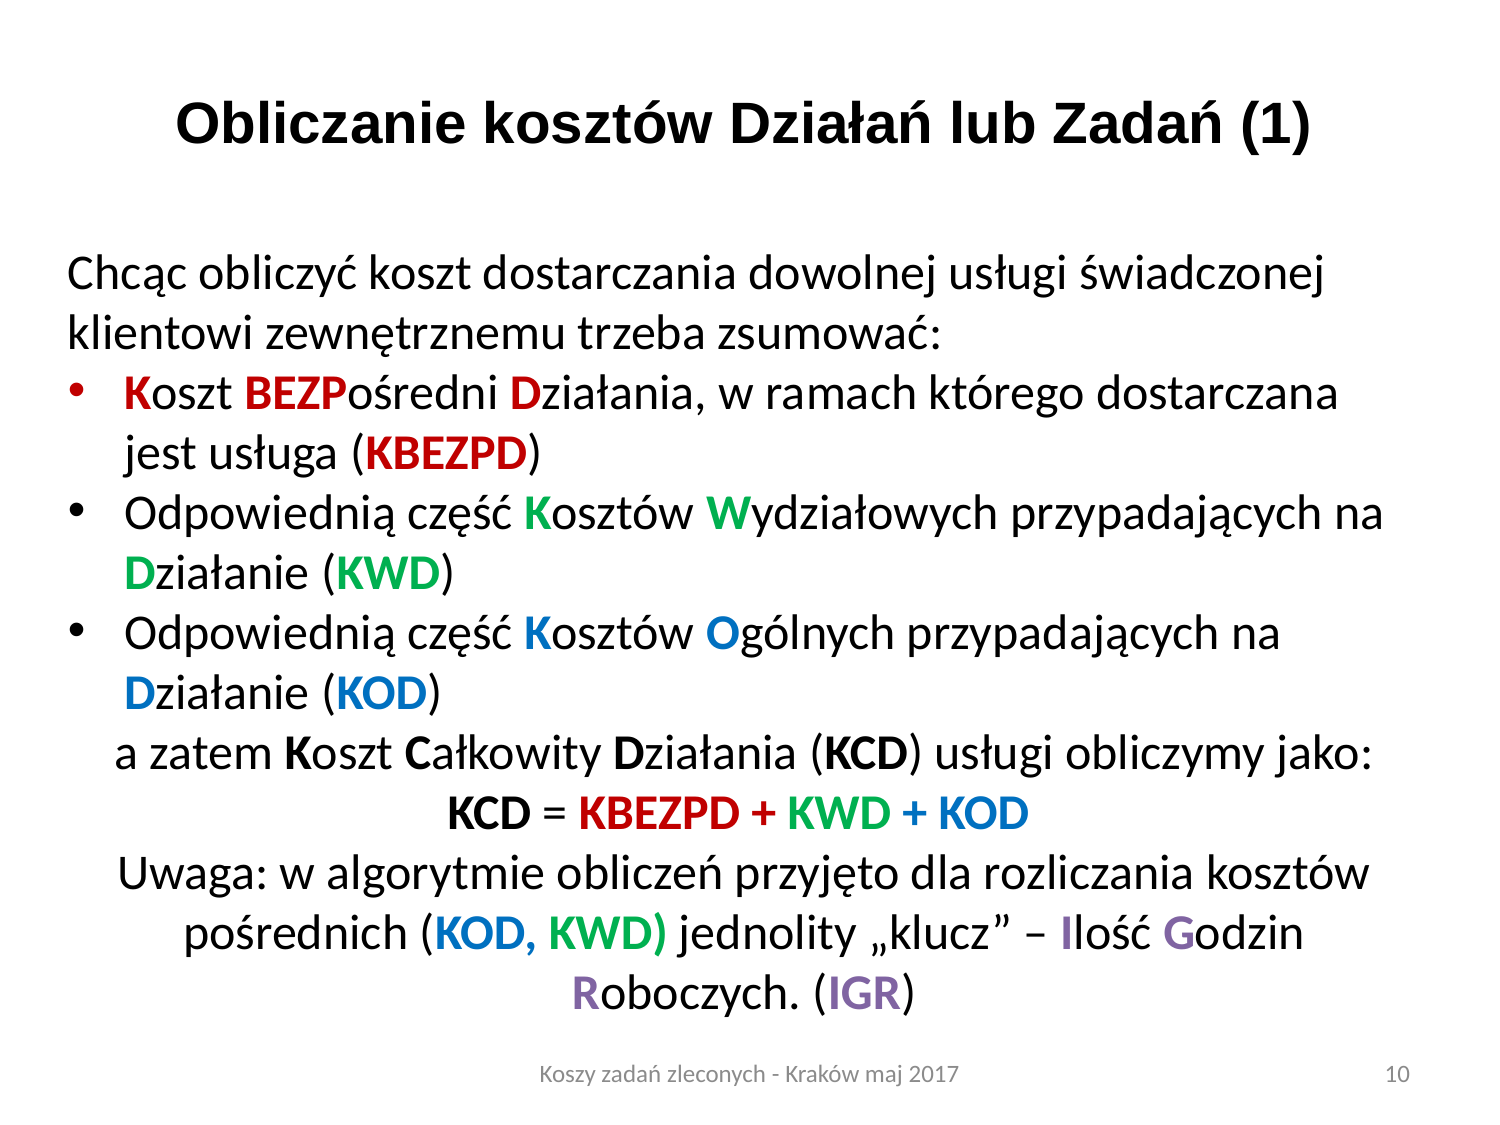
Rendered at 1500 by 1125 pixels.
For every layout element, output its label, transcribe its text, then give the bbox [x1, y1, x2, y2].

slide_number 10 [1074, 1042, 1425, 1103]
footer Koszy zadań zleconych - Kraków maj 2017 [512, 1042, 988, 1103]
text_box Obliczanie kosztów Działań lub Zadań (1) [76, 78, 1412, 163]
text_box Chcąc obliczyć koszt dostarczania dowolnej usługi świadczonej klientowi zewnętrznemu trzeba zsumować: Koszt BEZPośredni Działania, w ramach którego dostarczana jest usługa (KBEZPD) Odpowiednią część Kosztów Wydziałowych przypadających na Działanie (KWD) Odpowiednią część Kosztów Ogólnych przypadających na Działanie (KOD) a zatem Koszt Całkowity Działania (KCD) usługi obliczymy jako: KCD = KBEZPD + KWD + KOD Uwaga: w algorytmie obliczeń przyjęto dla rozliczania kosztów pośrednich (KOD, KWD) jednolity „klucz” – Ilość Godzin Roboczych. (IGR) [53, 231, 1436, 1027]
